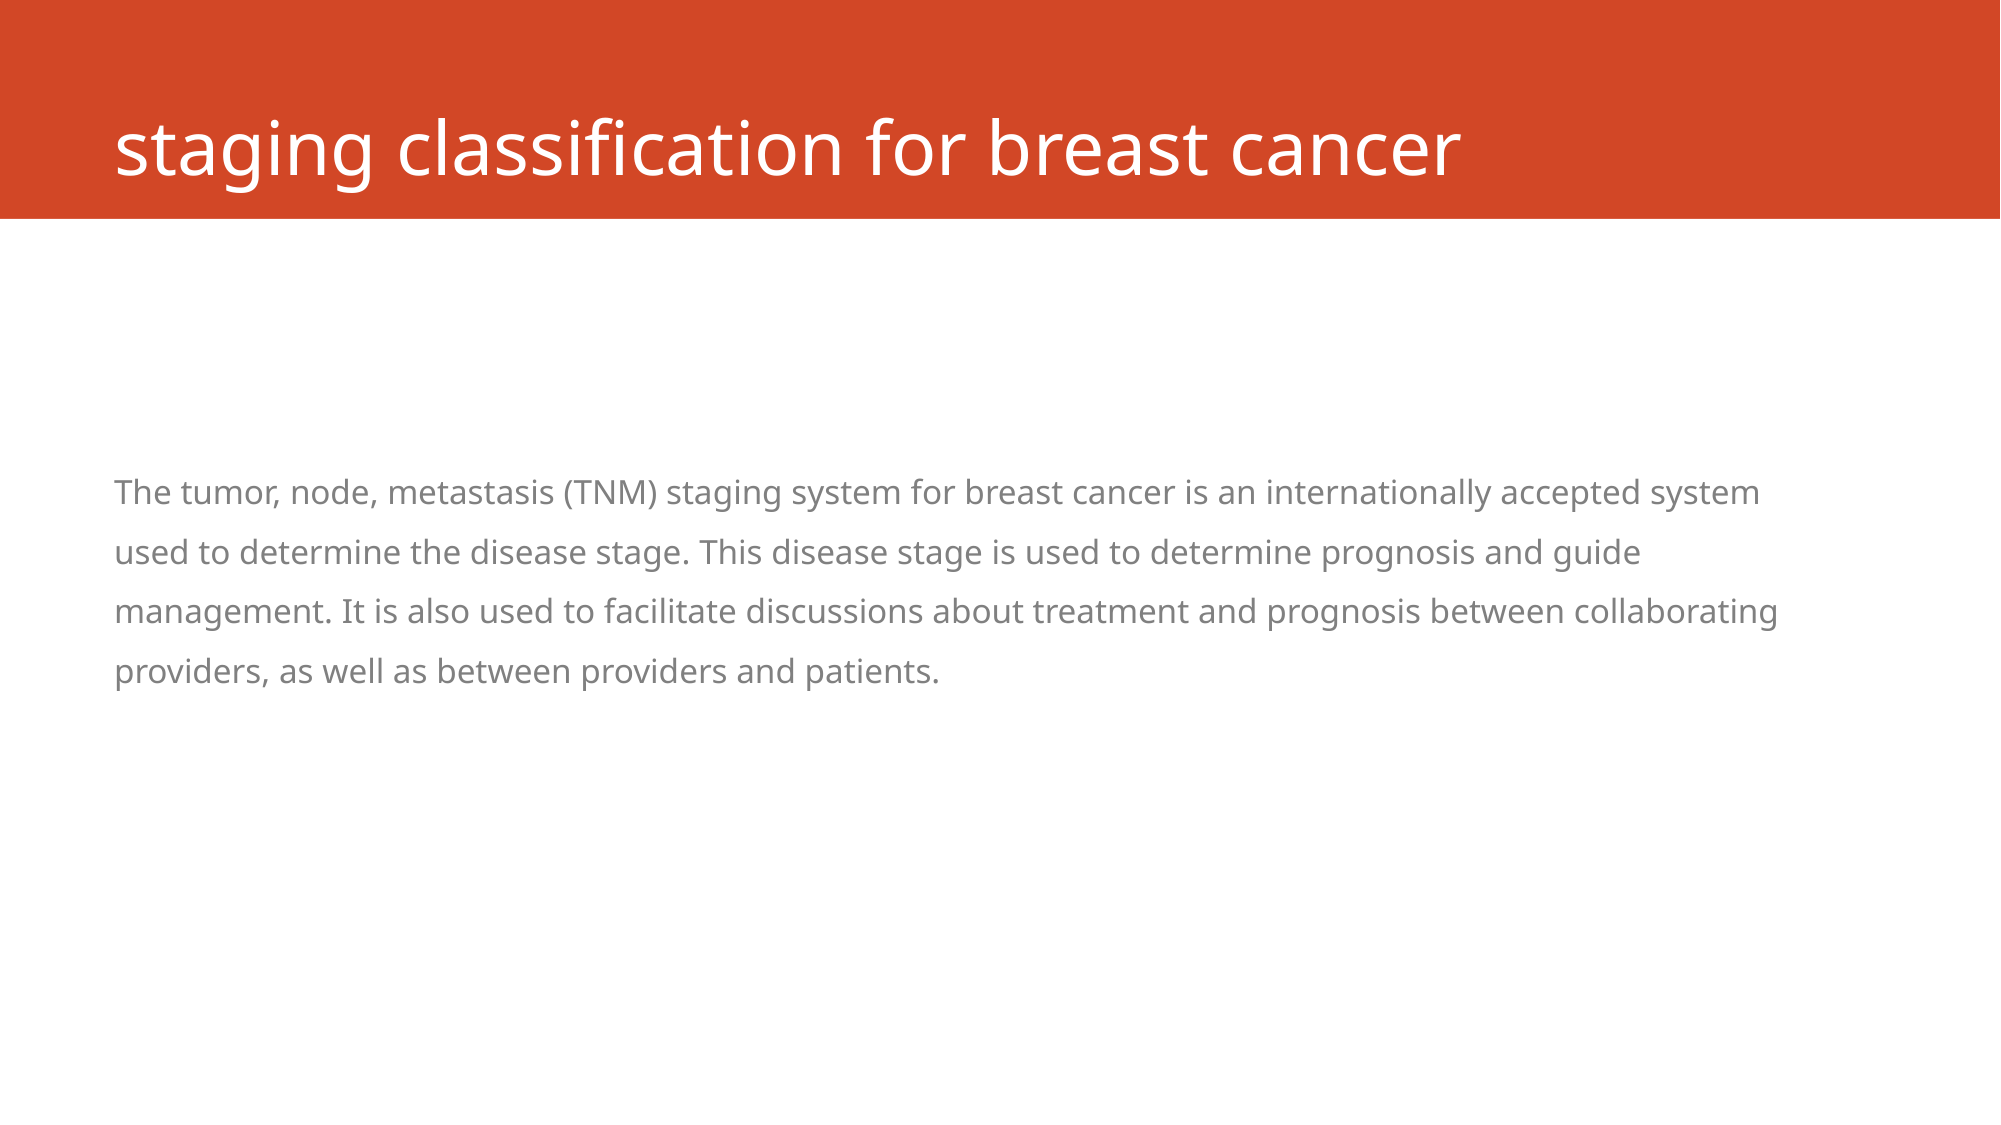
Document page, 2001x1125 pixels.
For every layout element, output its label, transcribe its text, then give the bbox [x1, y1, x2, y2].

list The tumor, node, metastasis (TNM) staging system for breast cancer is an internationally accepted system used to determine the disease stage. This disease stage is used to determine prognosis and guide management. It is also used to facilitate discussions about treatment and prognosis between collaborating providers, as well as between providers and patients. [99, 443, 1863, 782]
title staging classification for breast cancer [99, 0, 1863, 199]
